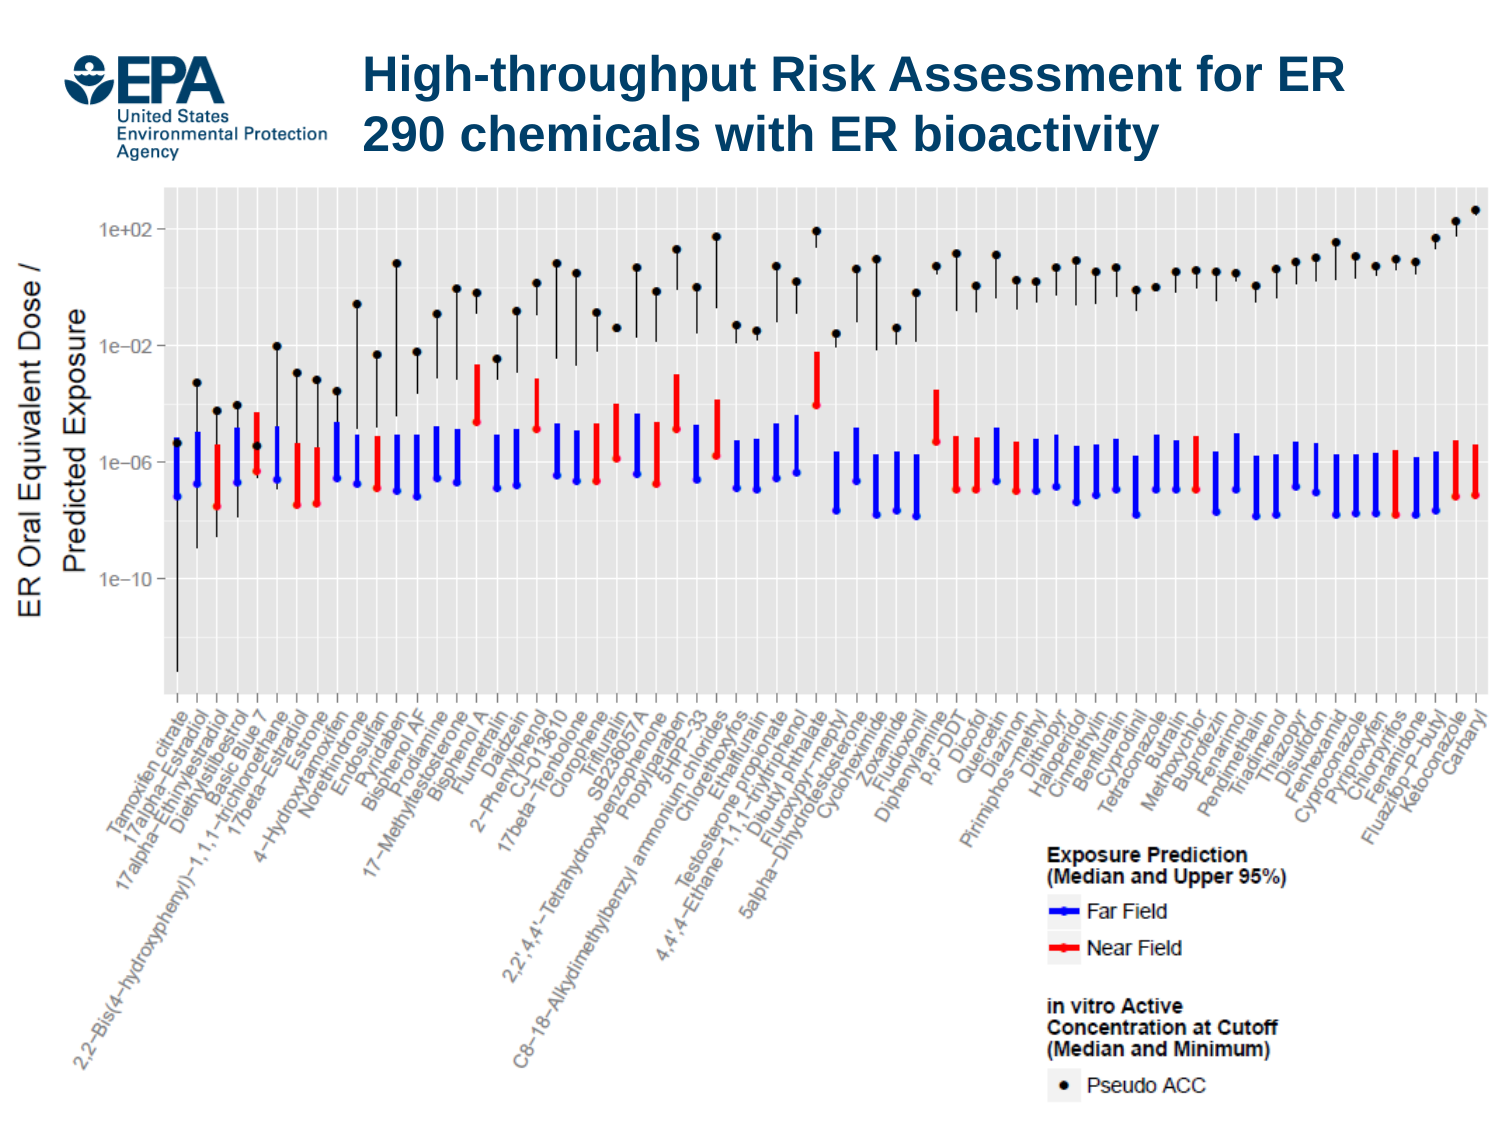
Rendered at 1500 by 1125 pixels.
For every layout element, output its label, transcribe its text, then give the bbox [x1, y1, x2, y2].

title High-throughput Risk Assessment for ER 290 chemicals with ER bioactivity [347, 40, 1500, 161]
picture [0, 0, 1500, 1125]
